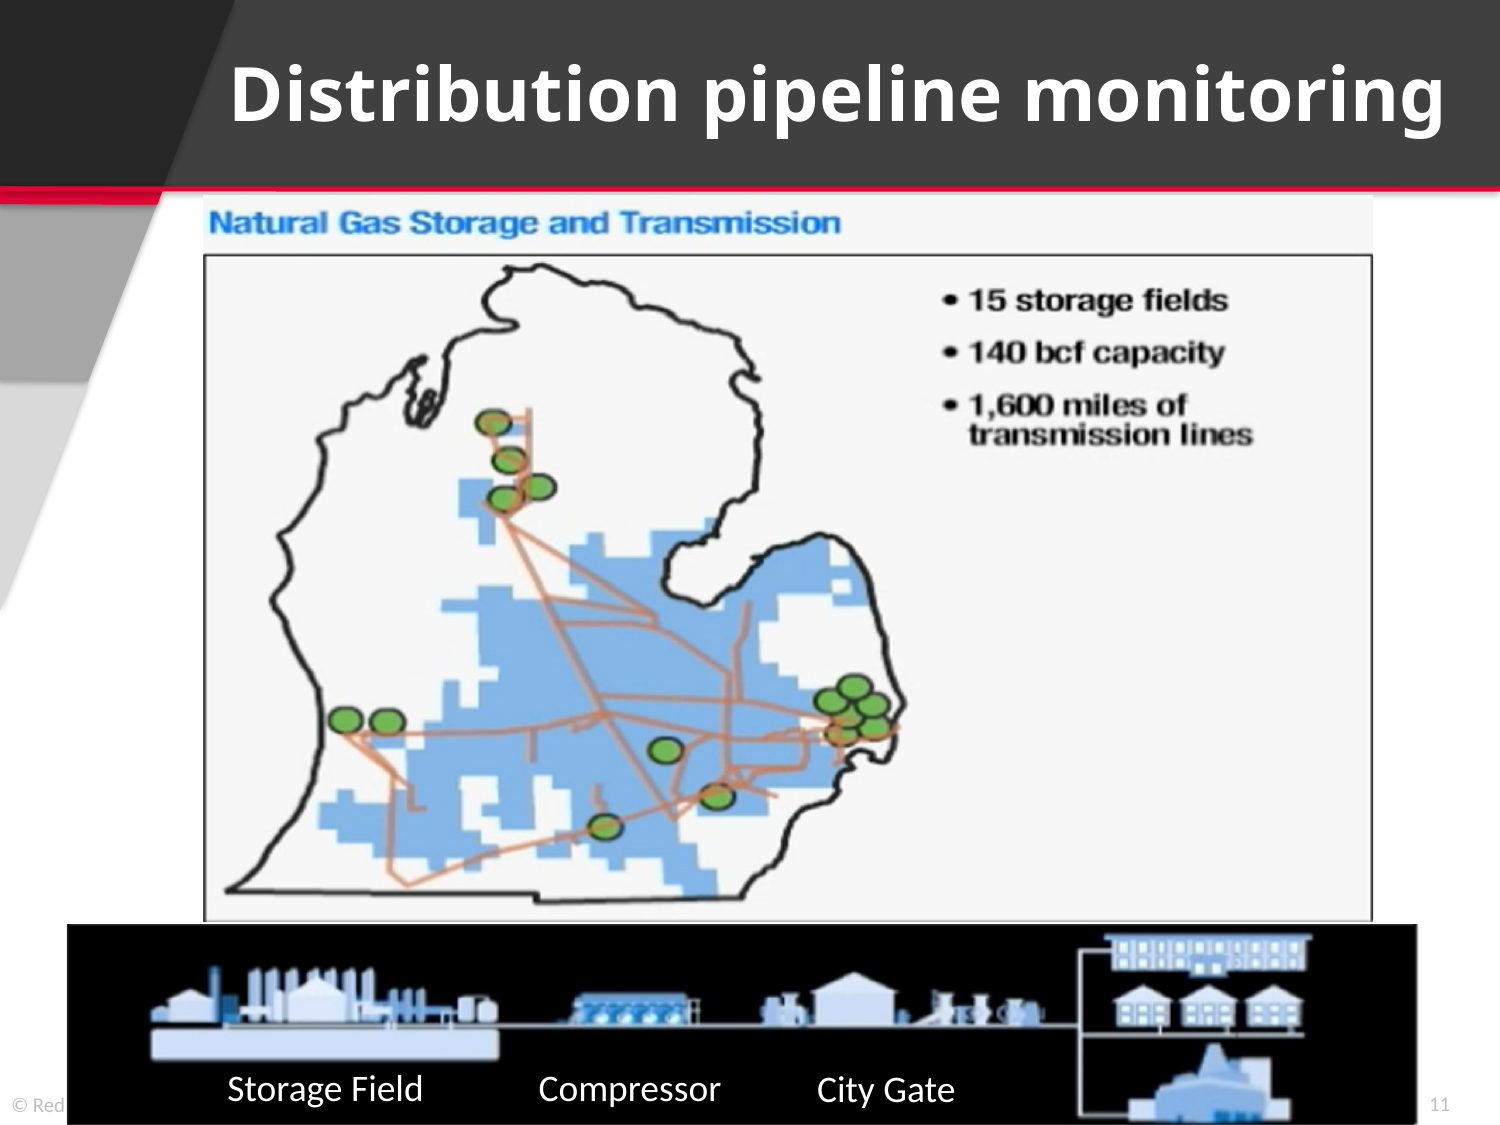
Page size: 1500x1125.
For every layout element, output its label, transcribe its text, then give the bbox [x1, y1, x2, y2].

picture [66, 194, 1420, 1125]
title Distribution pipeline monitoring [187, 35, 1463, 148]
